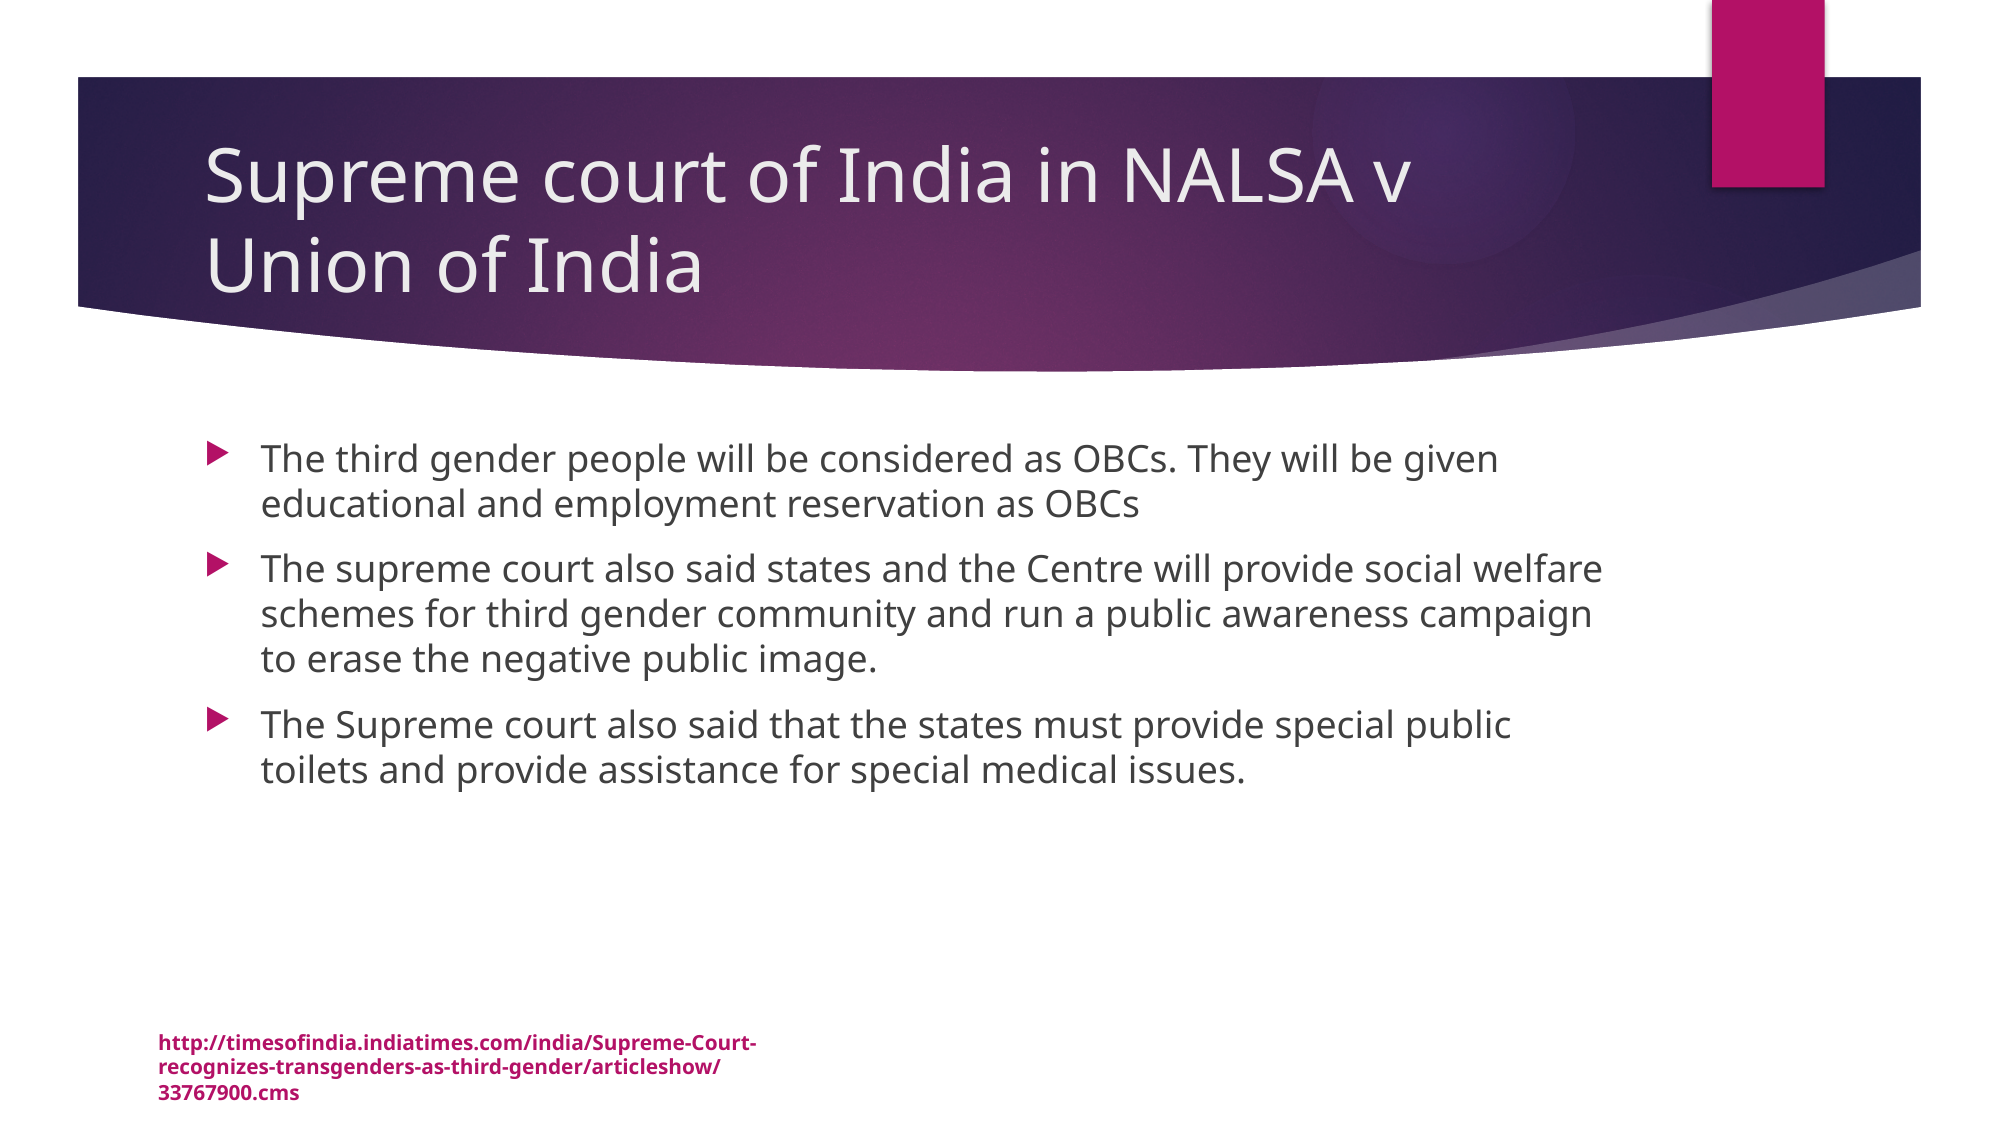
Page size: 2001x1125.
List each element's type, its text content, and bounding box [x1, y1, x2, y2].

title Supreme court of India in NALSA v Union of India [189, 159, 1627, 276]
footer http://timesofindia.indiatimes.com/india/Supreme-Court-recognizes-transgenders-as-third-gender/articleshow/33767900.cms [143, 1041, 777, 1092]
list The third gender people will be considered as OBCs. They will be given educational and employment reservation as OBCs The supreme court also said states and the Centre will provide social welfare schemes for third gender community and run a public awareness campaign to erase the negative public image. The Supreme court also said that the states must provide special public toilets and provide assistance for special medical issues. [189, 427, 1638, 988]
